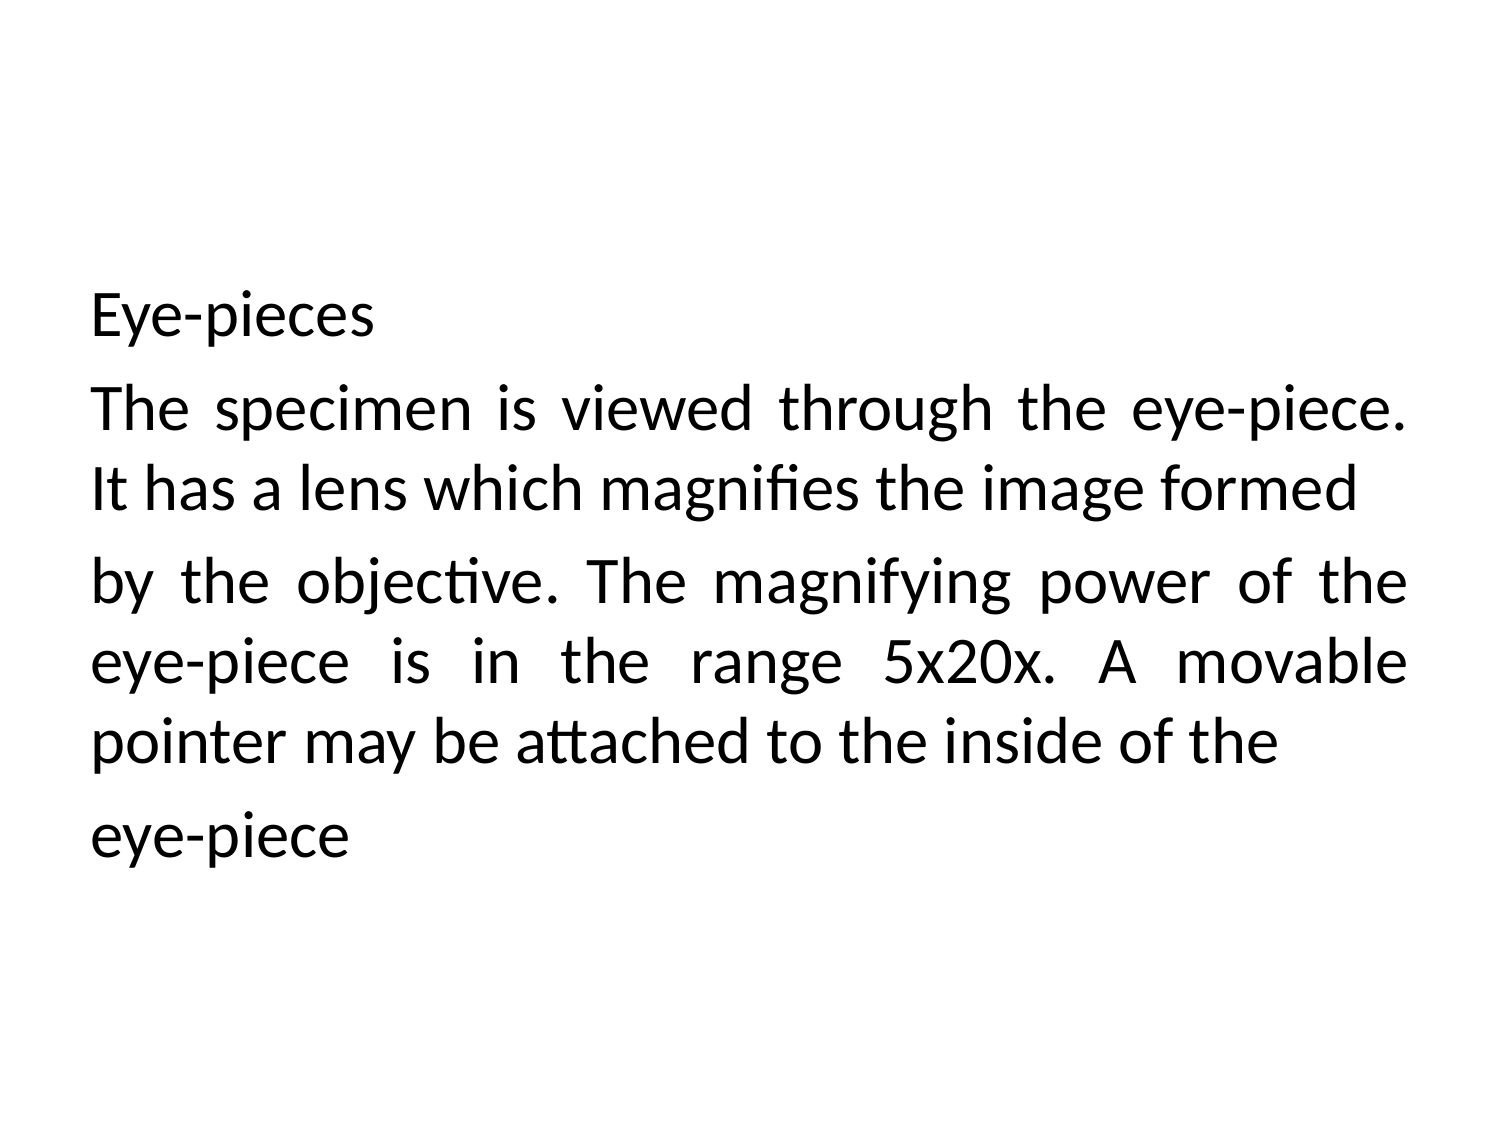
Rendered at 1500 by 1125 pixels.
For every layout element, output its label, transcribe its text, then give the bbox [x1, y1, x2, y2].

list Eye-pieces The specimen is viewed through the eye-piece. It has a lens which magnifies the image formed by the objective. The magnifying power of the eye-piece is in the range 5x20x. A movable pointer may be attached to the inside of the eye-piece [75, 262, 1425, 1005]
